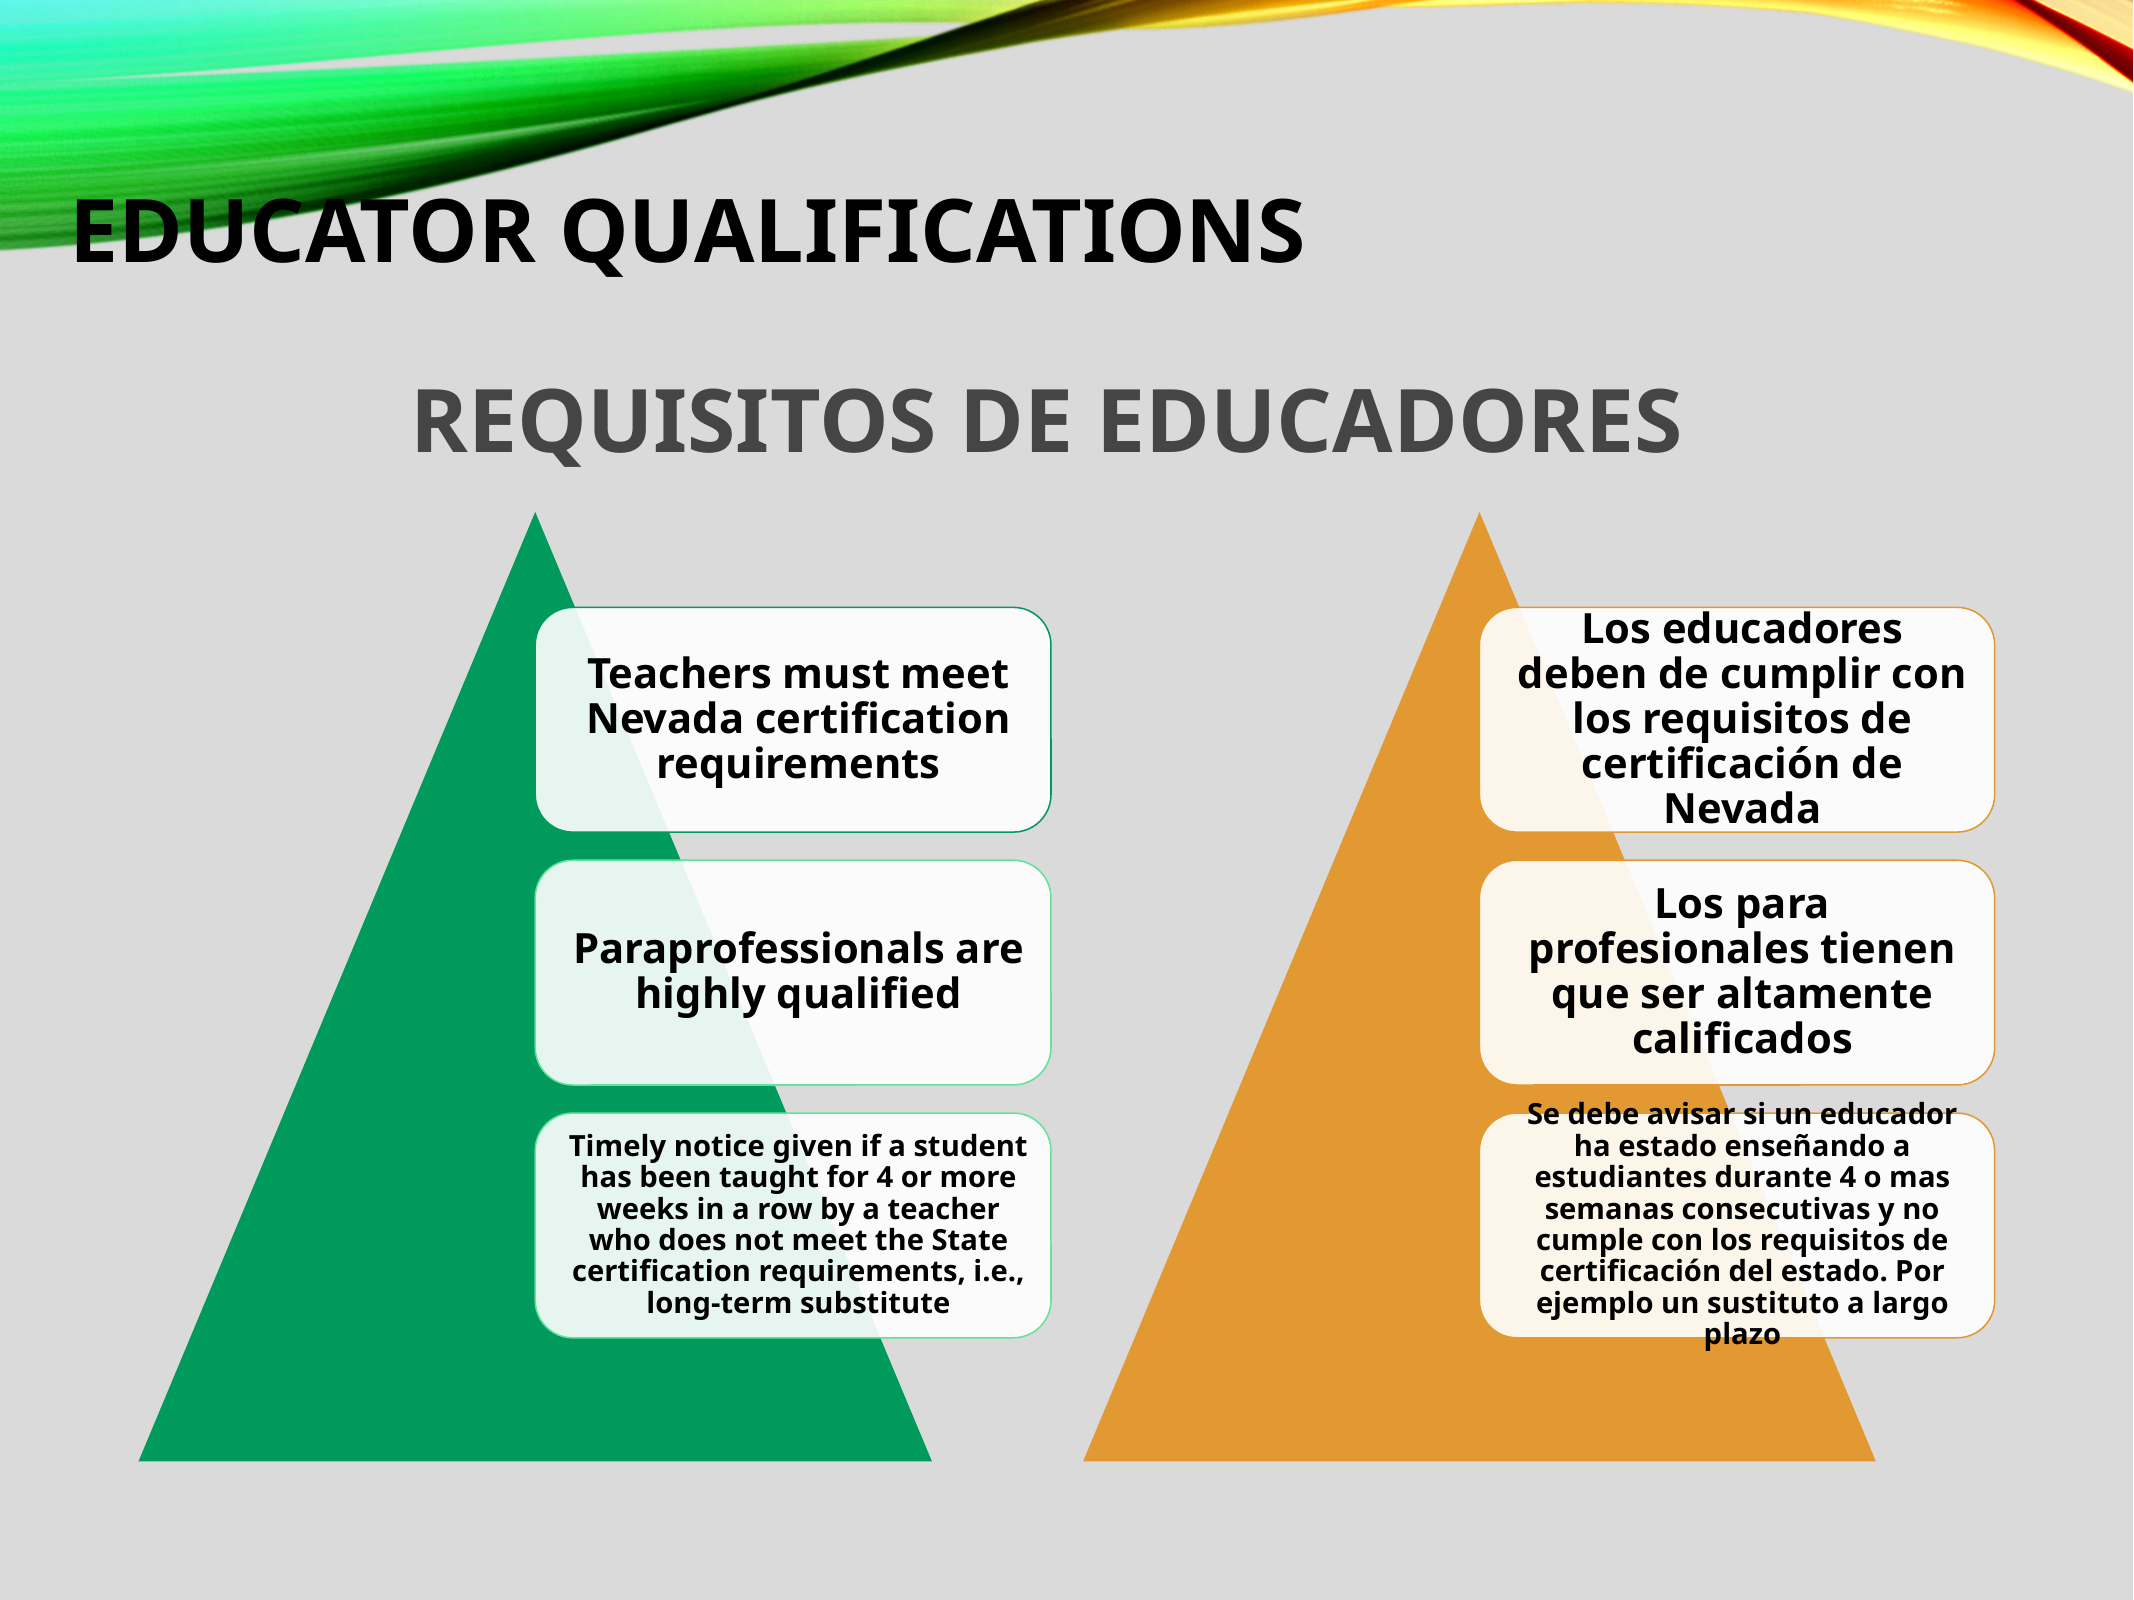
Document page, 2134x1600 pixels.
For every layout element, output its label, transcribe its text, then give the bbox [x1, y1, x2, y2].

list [1082, 511, 1995, 1462]
title educator Qualifications Requisitos de educadores [54, 178, 1995, 480]
picture [0, 0, 2134, 253]
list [138, 511, 1052, 1462]
